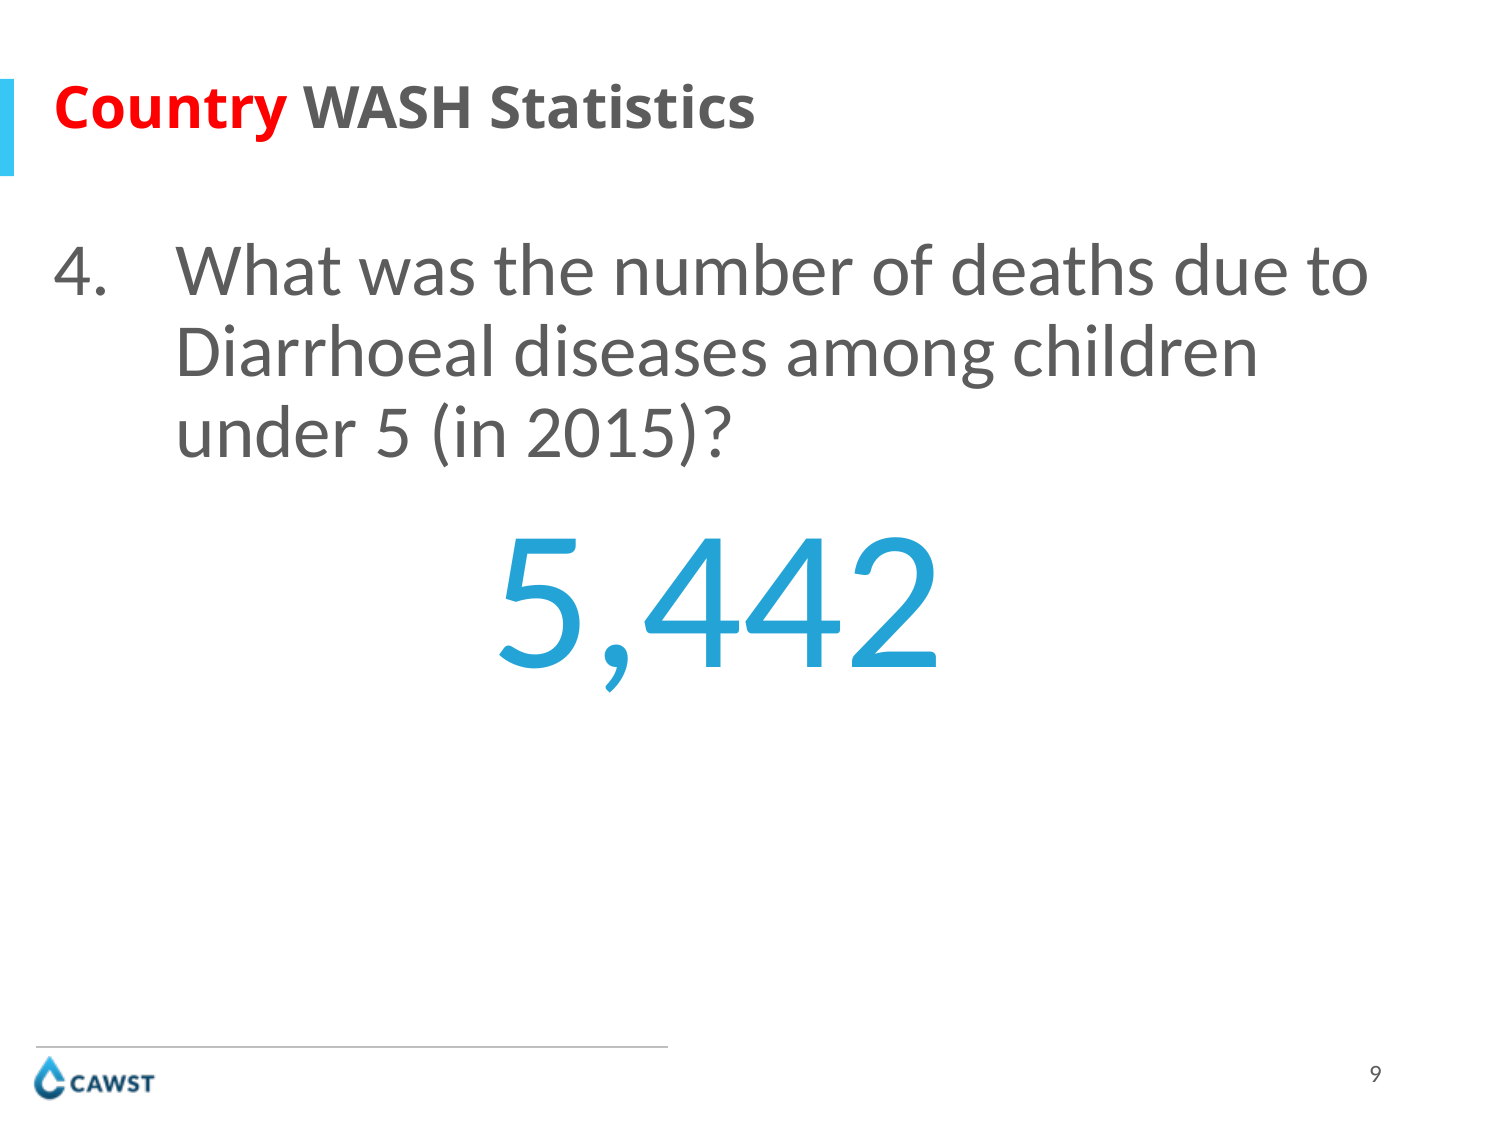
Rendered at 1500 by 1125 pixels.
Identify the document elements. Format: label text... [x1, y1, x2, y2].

list What was the number of deaths due to Diarrhoeal diseases among children under 5 (in 2015)? 5,442 [38, 223, 1397, 995]
list Country WASH Statistics [38, 71, 1285, 139]
slide_number 9 [1059, 1042, 1397, 1103]
picture [33, 1056, 156, 1101]
